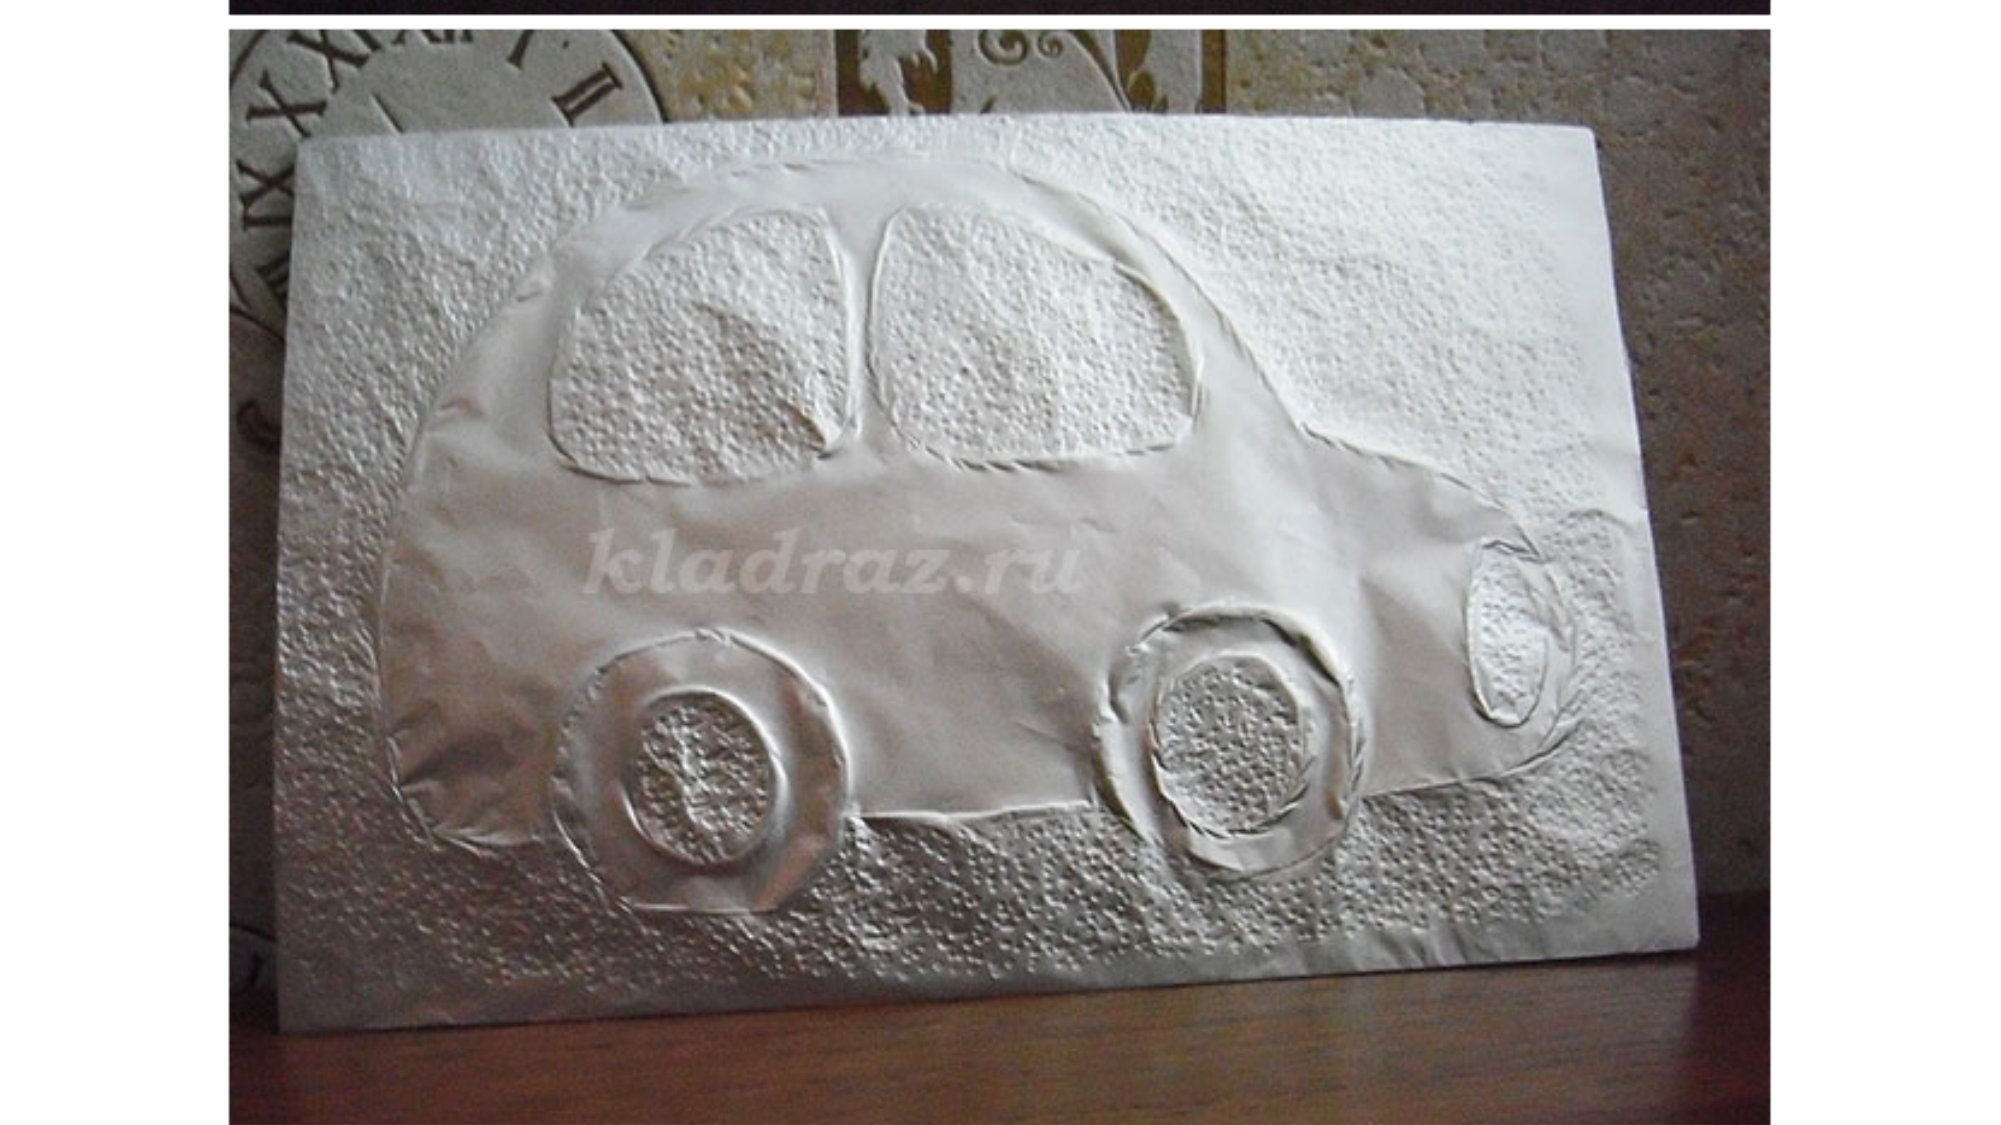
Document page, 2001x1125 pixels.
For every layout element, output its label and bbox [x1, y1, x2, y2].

picture [206, 0, 1794, 1125]
